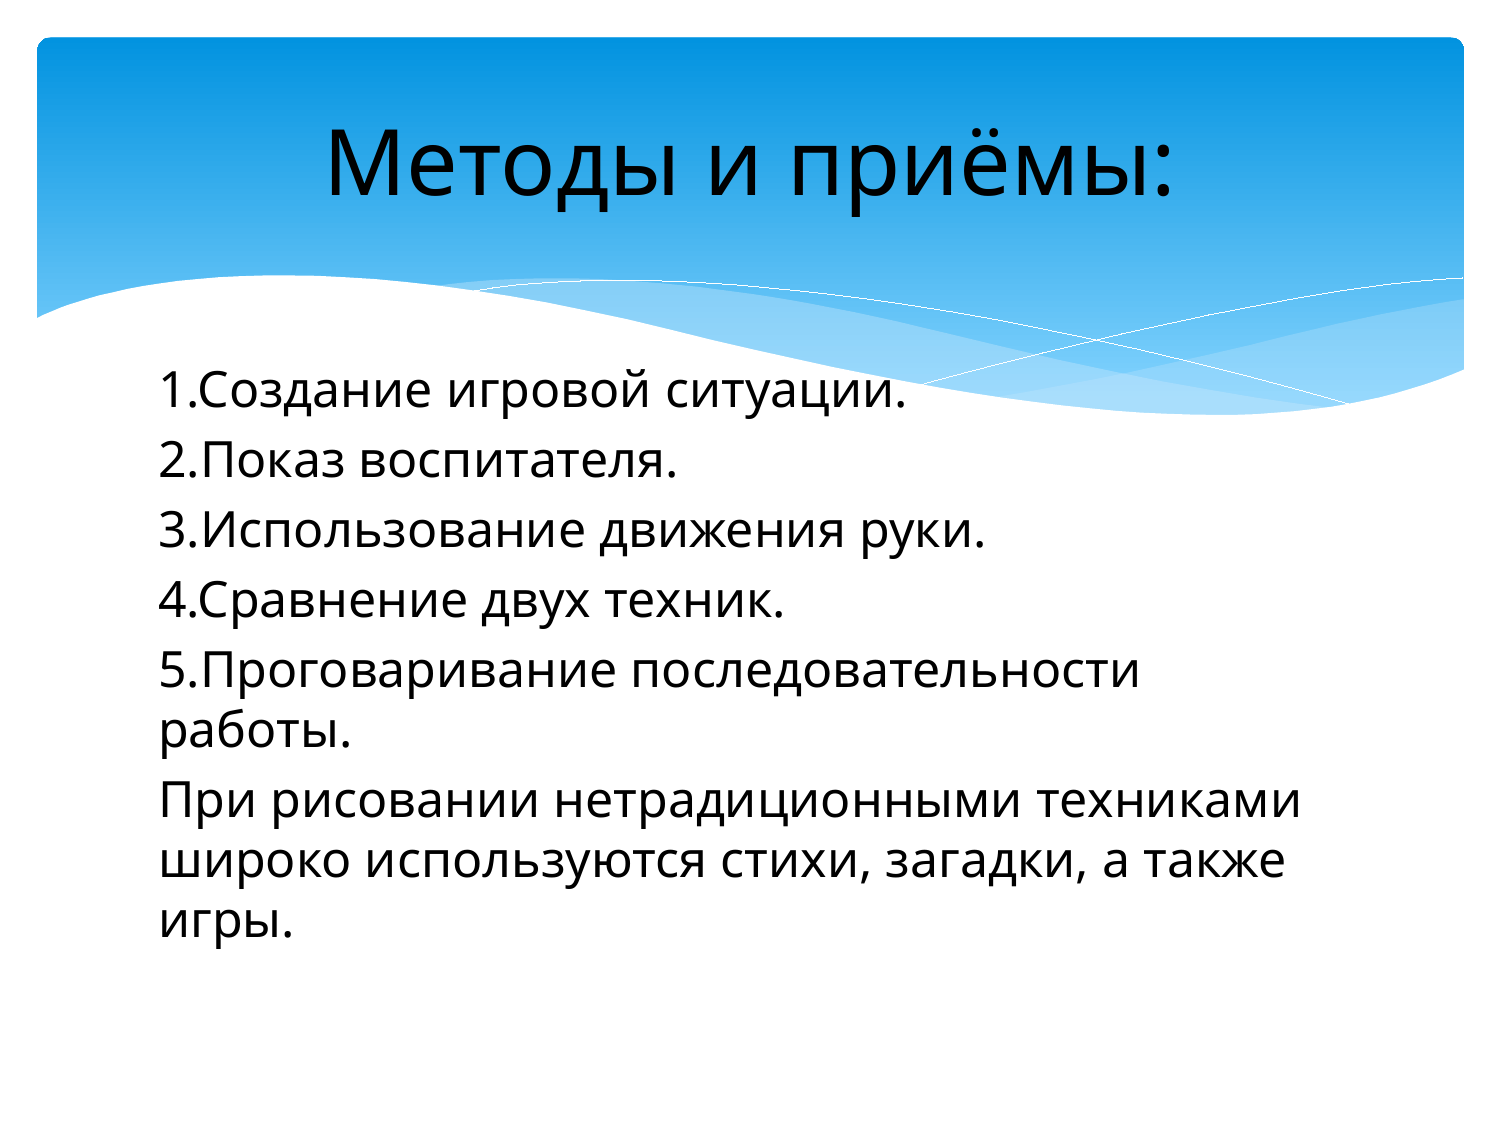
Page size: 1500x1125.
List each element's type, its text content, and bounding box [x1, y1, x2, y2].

title Методы и приёмы: [75, 55, 1425, 261]
list 1.Создание игровой ситуации. 2.Показ воспитателя. 3.Использование движения руки. 4.Сравнение двух техник. 5.Проговаривание последовательности работы. При рисовании нетрадиционными техниками широко используются стихи, загадки, а также игры. [143, 349, 1359, 1005]
